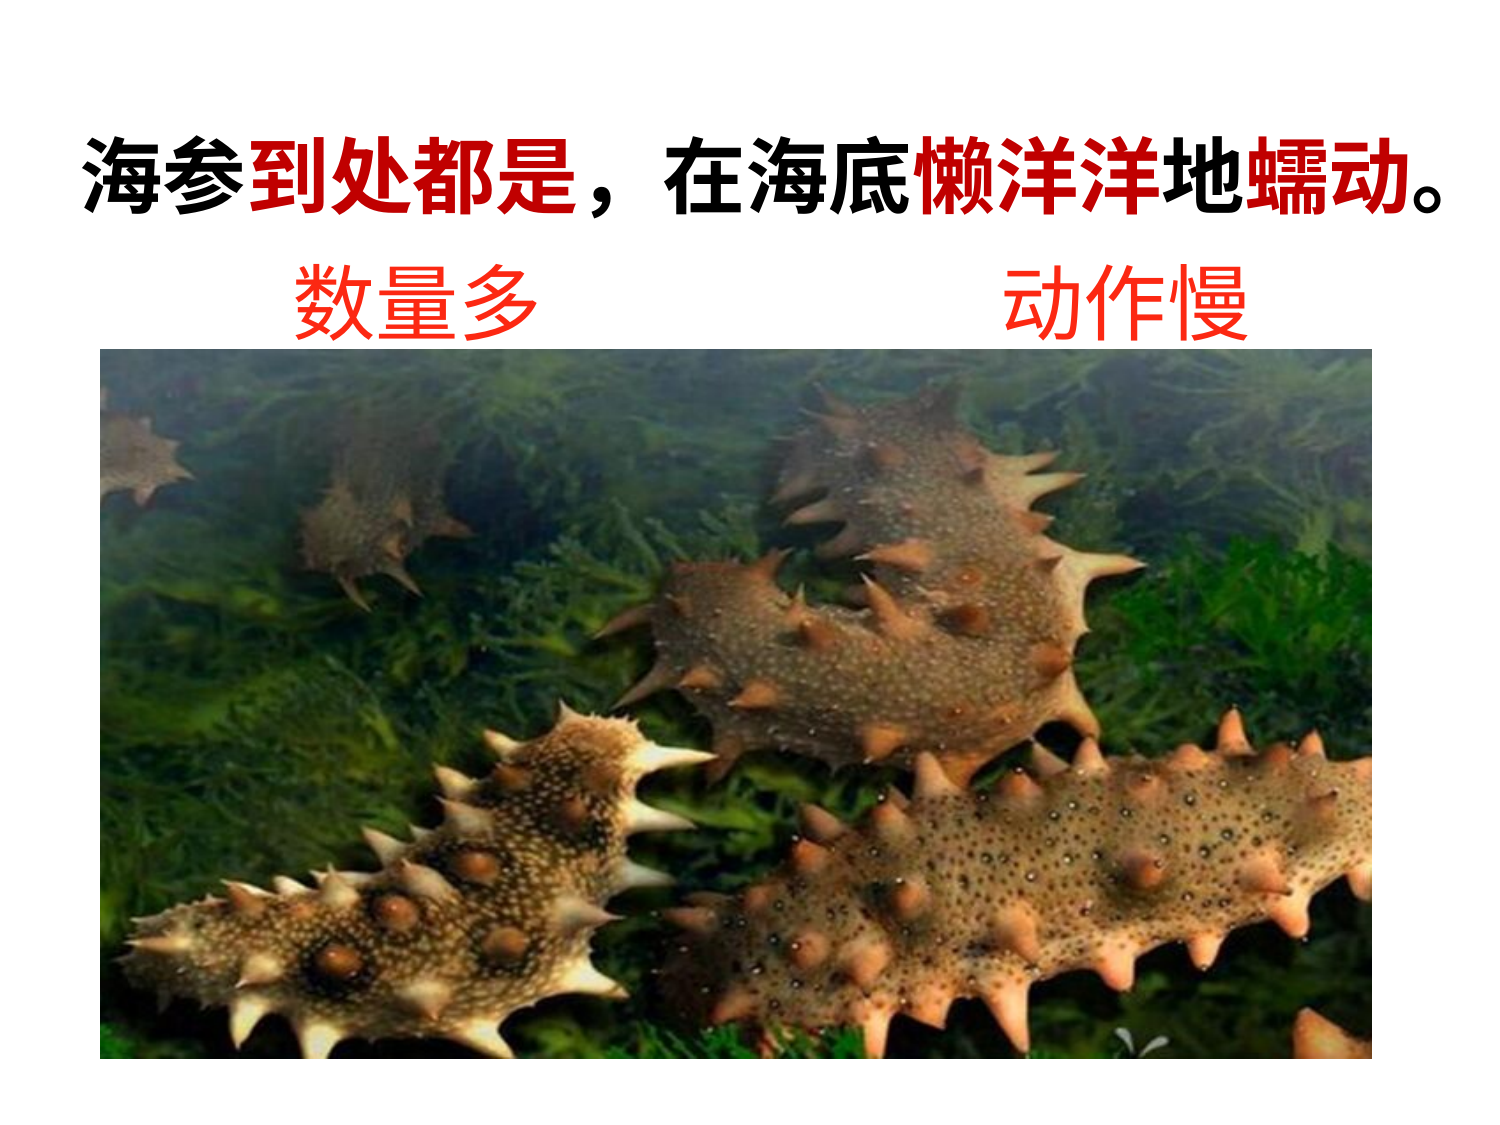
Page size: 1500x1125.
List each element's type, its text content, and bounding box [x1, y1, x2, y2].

text_box 海参到处都是，在海底懒洋洋地蠕动。 [64, 116, 1500, 232]
text_box 数量多 [277, 243, 562, 349]
text_box 动作慢 [986, 243, 1270, 349]
picture [100, 349, 1372, 1059]
